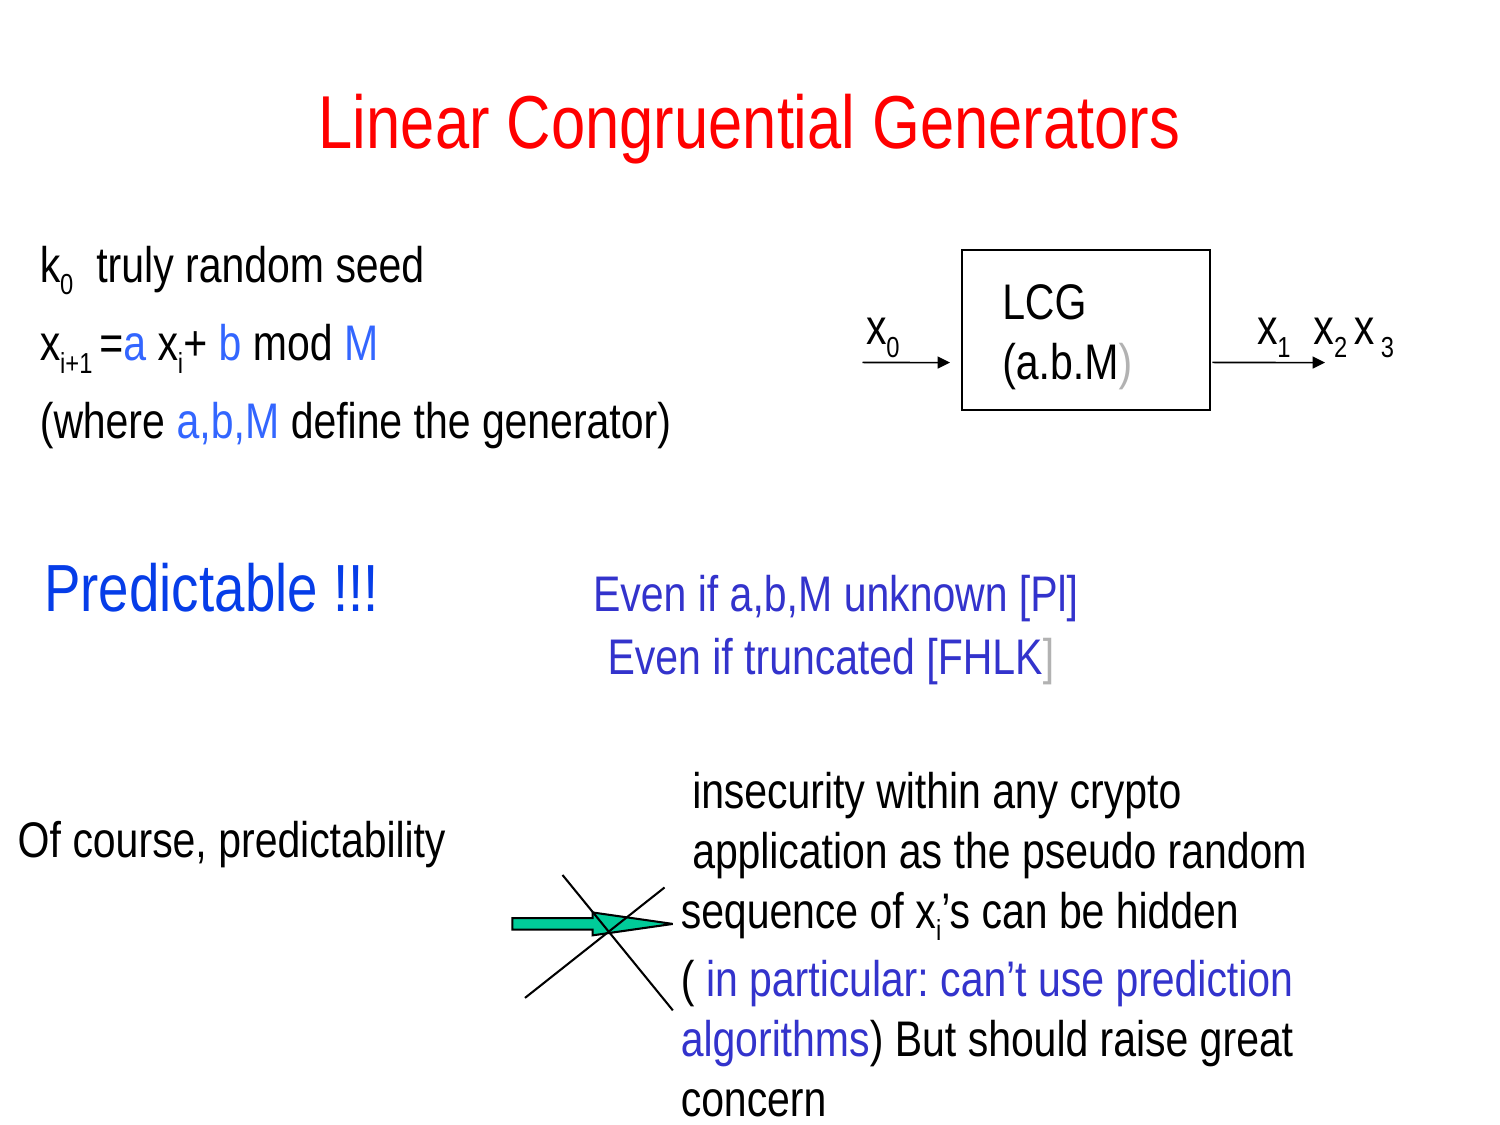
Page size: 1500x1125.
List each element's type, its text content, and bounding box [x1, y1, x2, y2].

text_box [962, 249, 1211, 411]
text_box [1212, 356, 1325, 369]
text_box Predictable !!! Even if a,b,M unknown [Pl] Even if truncated [FHLK] [29, 537, 1094, 692]
text_box [512, 912, 666, 936]
text_box insecurity within any crypto application as the pseudo random sequence of xi’s can be hidden ( in particular: can’t use prediction algorithms) But should raise great concern [666, 751, 1323, 1125]
title Linear Congruential Generators [112, 24, 1388, 213]
text_box x0 [851, 287, 915, 371]
text_box LCG (a.b.M) [987, 262, 1191, 457]
text_box x1 x2 x 3 [1242, 287, 1410, 371]
subtitle k0 truly random seed xi+1 =a xi+ b mod M (where a,b,M define the generator) [24, 224, 1075, 513]
text_box [862, 356, 950, 369]
text_box Of course, predictability [2, 799, 473, 875]
